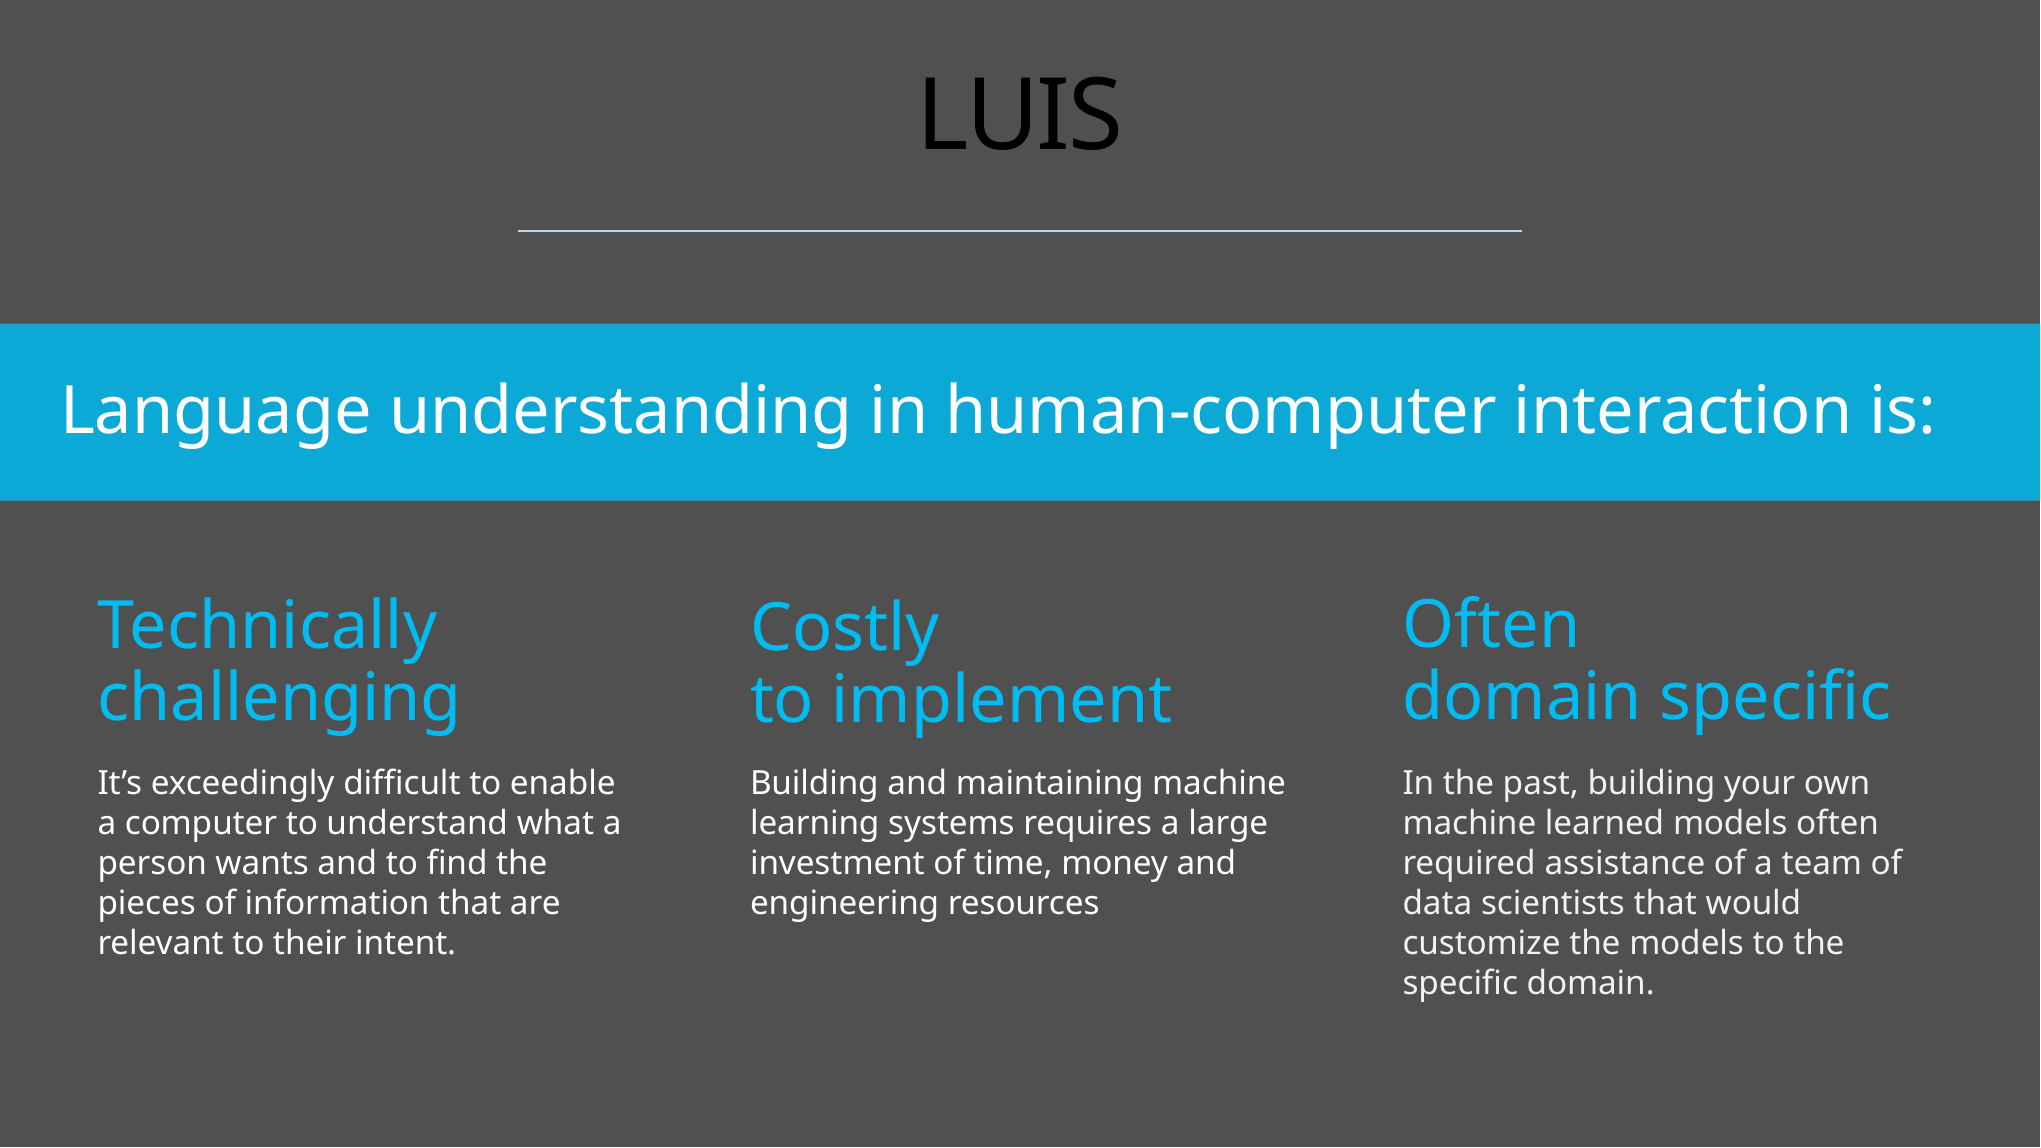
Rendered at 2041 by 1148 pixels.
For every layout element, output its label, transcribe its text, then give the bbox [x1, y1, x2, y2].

title LUIS [45, 48, 1996, 199]
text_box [734, 577, 1306, 1062]
text_box Language understanding in human-computer interaction is: [0, 323, 2041, 501]
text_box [82, 575, 653, 1062]
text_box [1387, 574, 1958, 1062]
